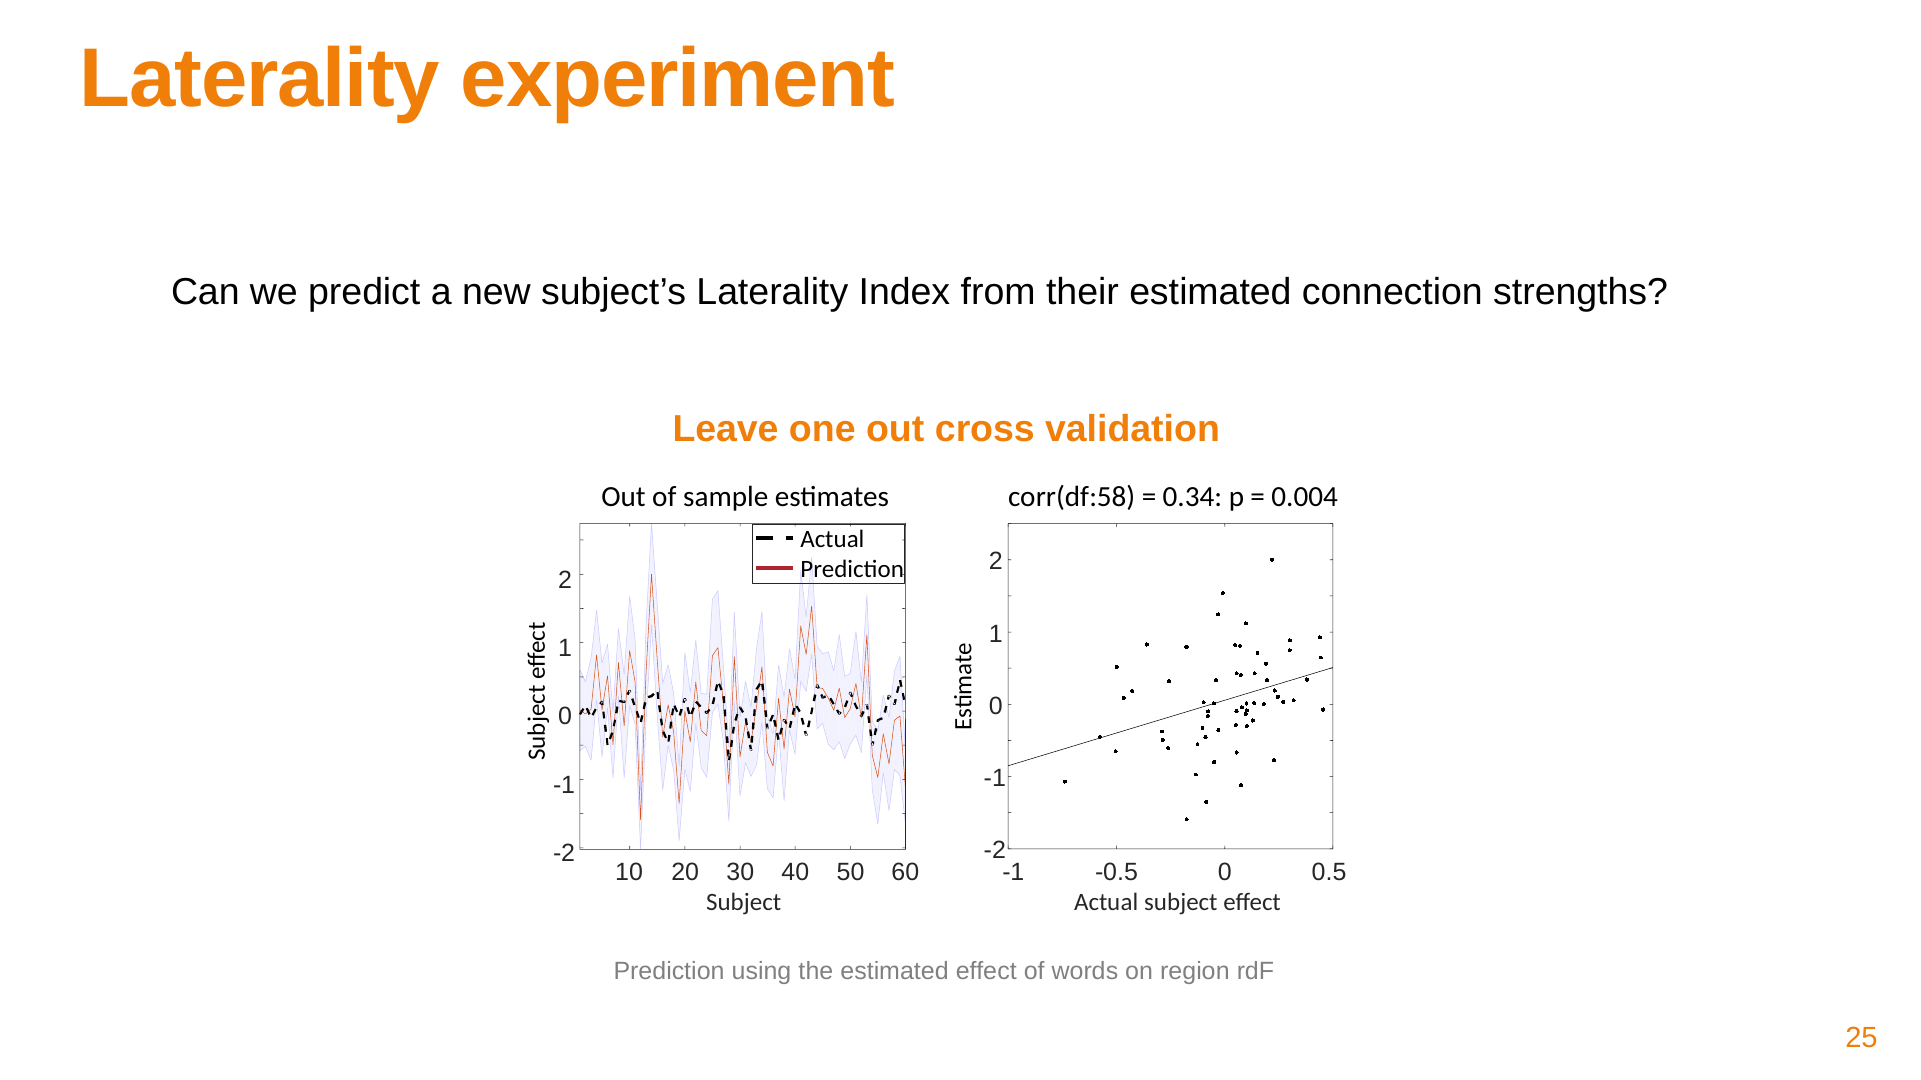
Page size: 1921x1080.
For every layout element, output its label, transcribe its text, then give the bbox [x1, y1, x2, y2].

text_box Leave one out cross validation [657, 397, 1236, 457]
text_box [512, 476, 1347, 917]
text_box Prediction using the estimated effect of words on region rdF [598, 947, 1298, 992]
text_box Can we predict a new subject’s Laterality Index from their estimated connection strengths? [156, 259, 1684, 319]
text_box Laterality experiment [64, 27, 1780, 207]
slide_number 25 [1803, 1007, 1921, 1065]
